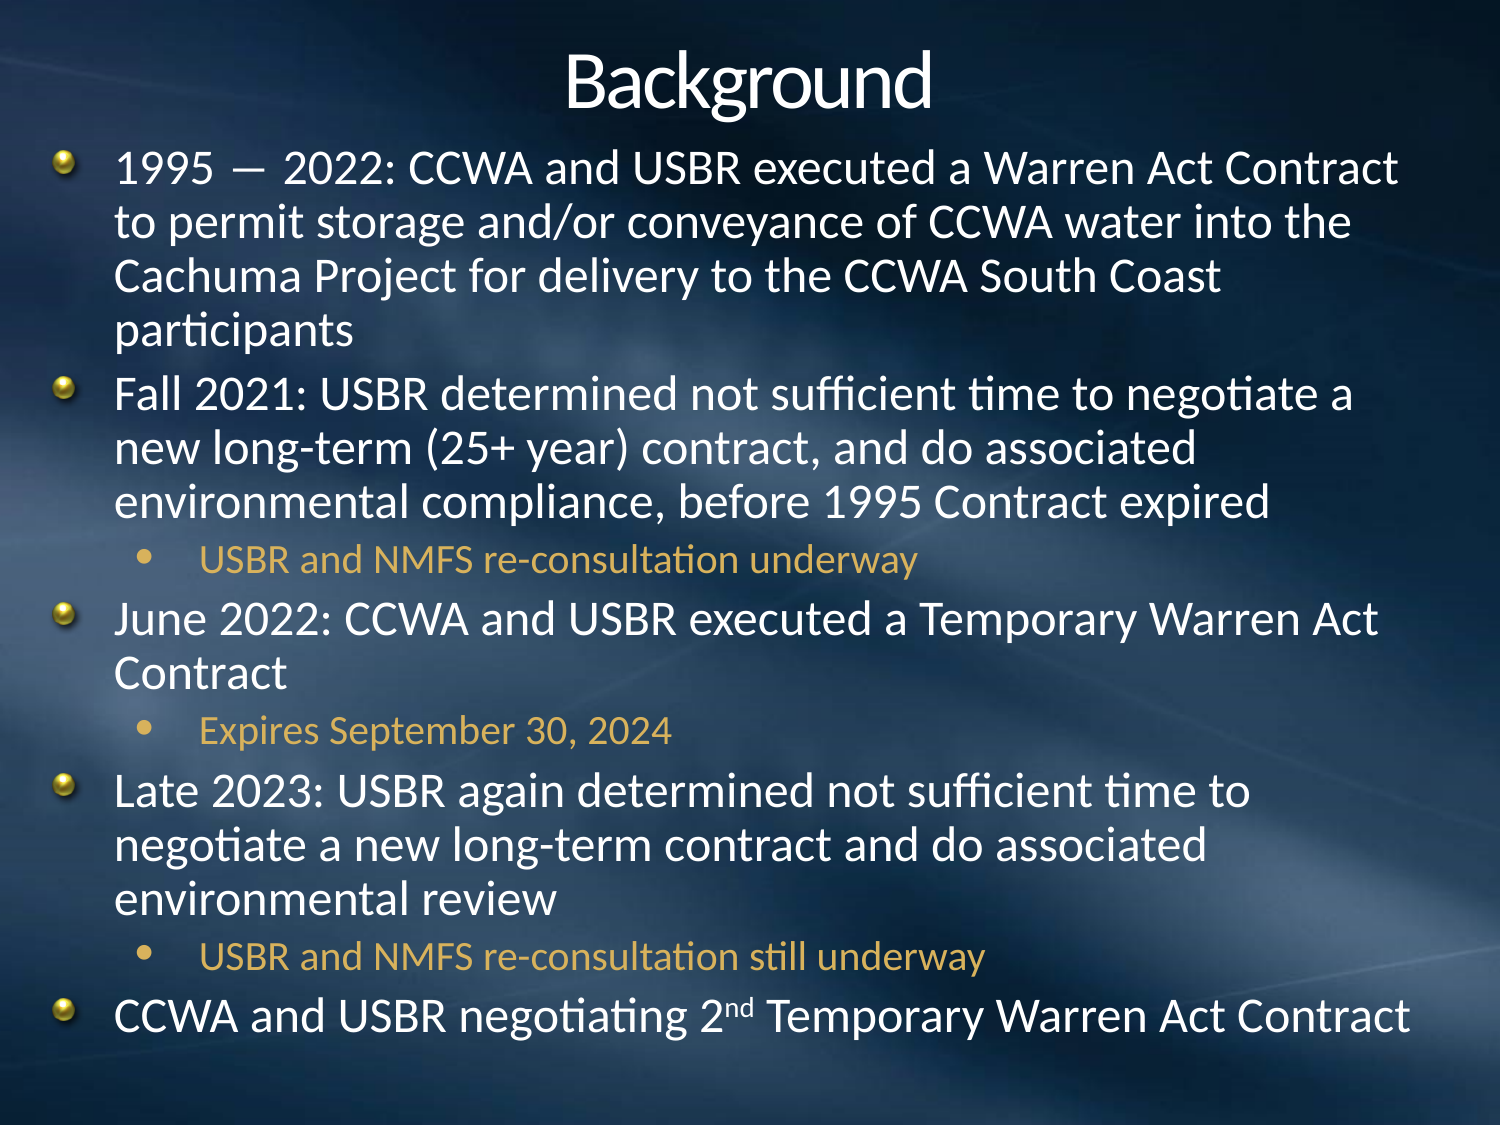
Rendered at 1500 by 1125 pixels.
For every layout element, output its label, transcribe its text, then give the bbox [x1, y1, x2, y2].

picture [0, 0, 1500, 1125]
list 1995 ― 2022: CCWA and USBR executed a Warren Act Contract to permit storage and/or conveyance of CCWA water into the Cachuma Project for delivery to the CCWA South Coast participants Fall 2021: USBR determined not sufficient time to negotiate a new long-term (25+ year) contract, and do associated environmental compliance, before 1995 Contract expired USBR and NMFS re-consultation underway June 2022: CCWA and USBR executed a Temporary Warren Act Contract Expires September 30, 2024 Late 2023: USBR again determined not sufficient time to negotiate a new long-term contract and do associated environmental review USBR and NMFS re-consultation still underway CCWA and USBR negotiating 2nd Temporary Warren Act Contract [48, 141, 1416, 1066]
title Background [62, 36, 1438, 157]
